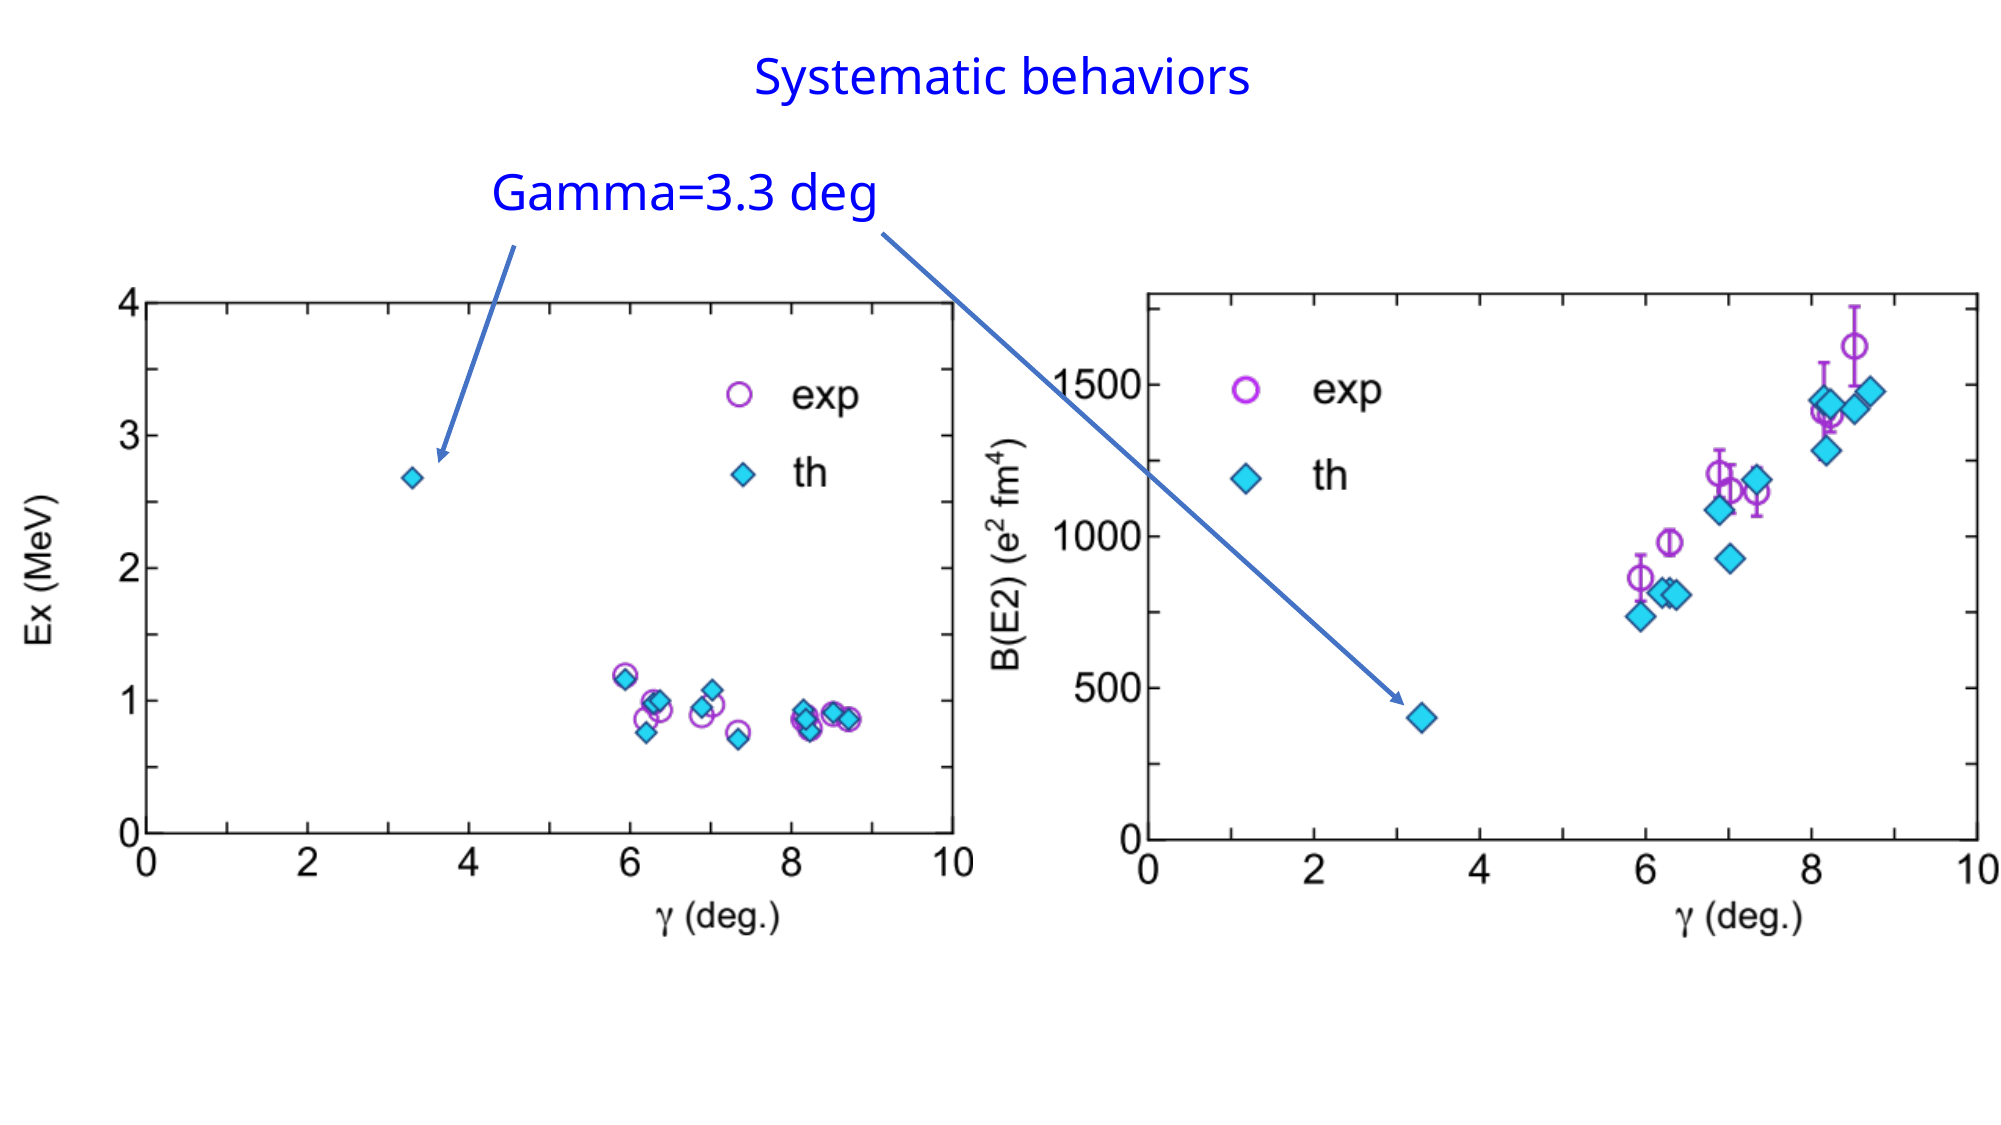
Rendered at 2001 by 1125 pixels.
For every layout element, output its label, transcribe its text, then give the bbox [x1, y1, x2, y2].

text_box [881, 233, 1405, 706]
picture [20, 287, 2000, 939]
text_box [438, 245, 515, 464]
text_box Systematic behaviors [739, 37, 1280, 112]
text_box Gamma=3.3 deg [476, 153, 894, 228]
